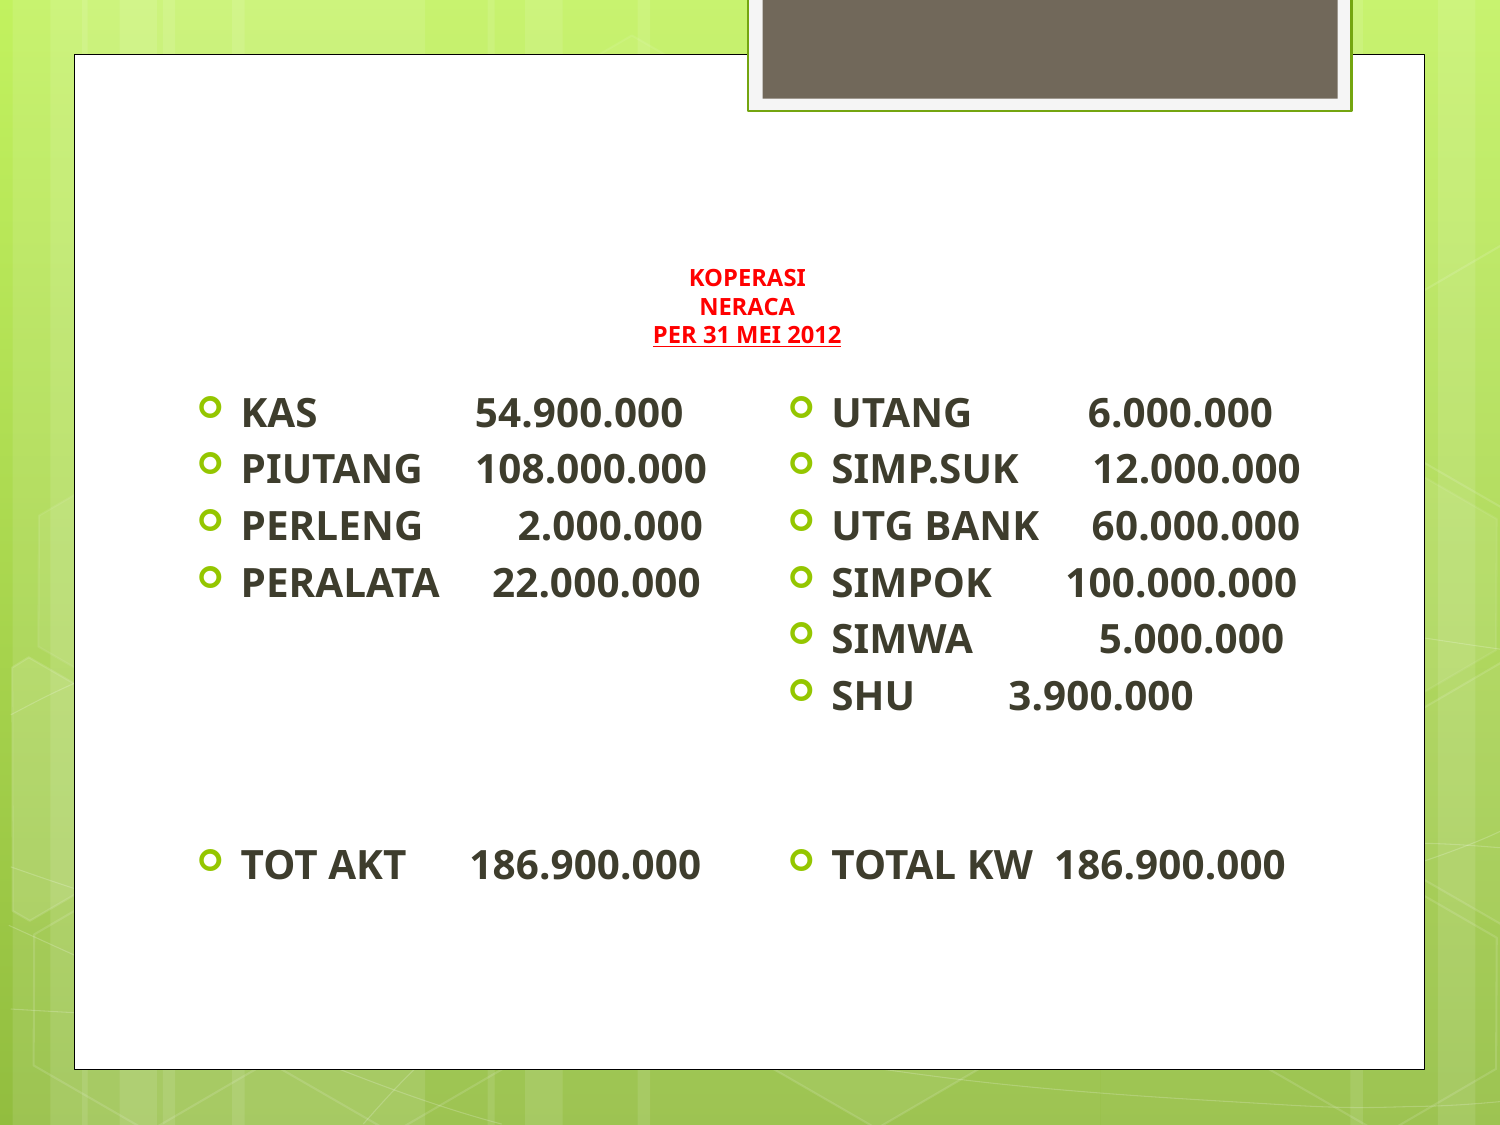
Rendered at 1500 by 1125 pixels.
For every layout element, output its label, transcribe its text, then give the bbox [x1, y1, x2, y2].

list KAS 54.900.000 PIUTANG 108.000.000 PERLENG 2.000.000 PERALATA 22.000.000 TOT AKT 186.900.000 [171, 379, 732, 953]
title KOPERASI NERACA PER 31 MEI 2012 [171, 168, 1324, 357]
list UTANG 6.000.000 SIMP.SUK 12.000.000 UTG BANK 60.000.000 SIMPOK 100.000.000 SIMWA 5.000.000 SHU 3.900.000 TOTAL KW 186.900.000 [761, 379, 1323, 953]
